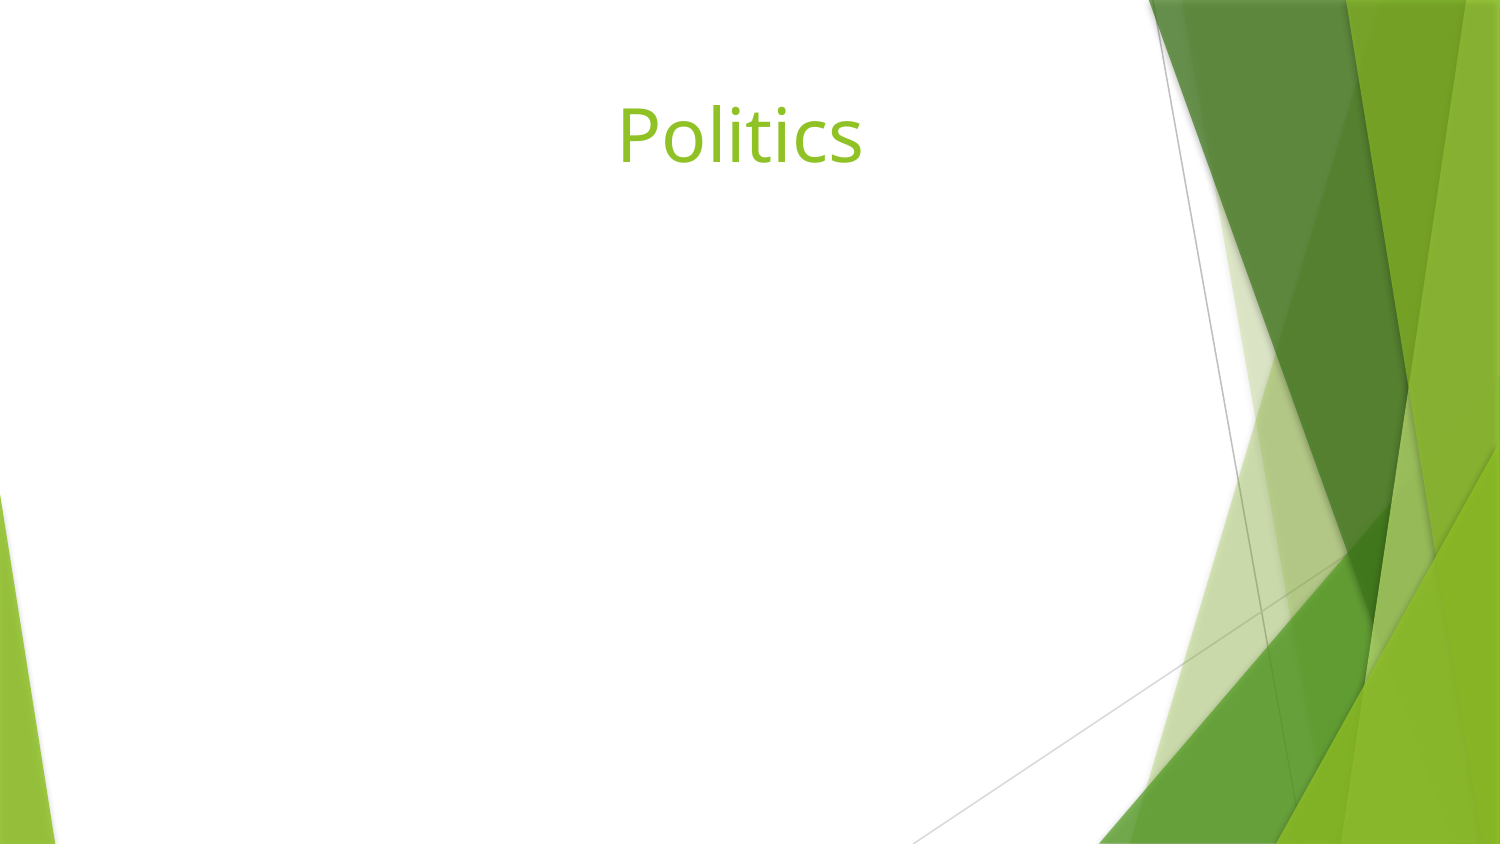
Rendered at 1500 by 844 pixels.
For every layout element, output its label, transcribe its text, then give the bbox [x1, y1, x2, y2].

title Politics [51, 72, 1449, 189]
